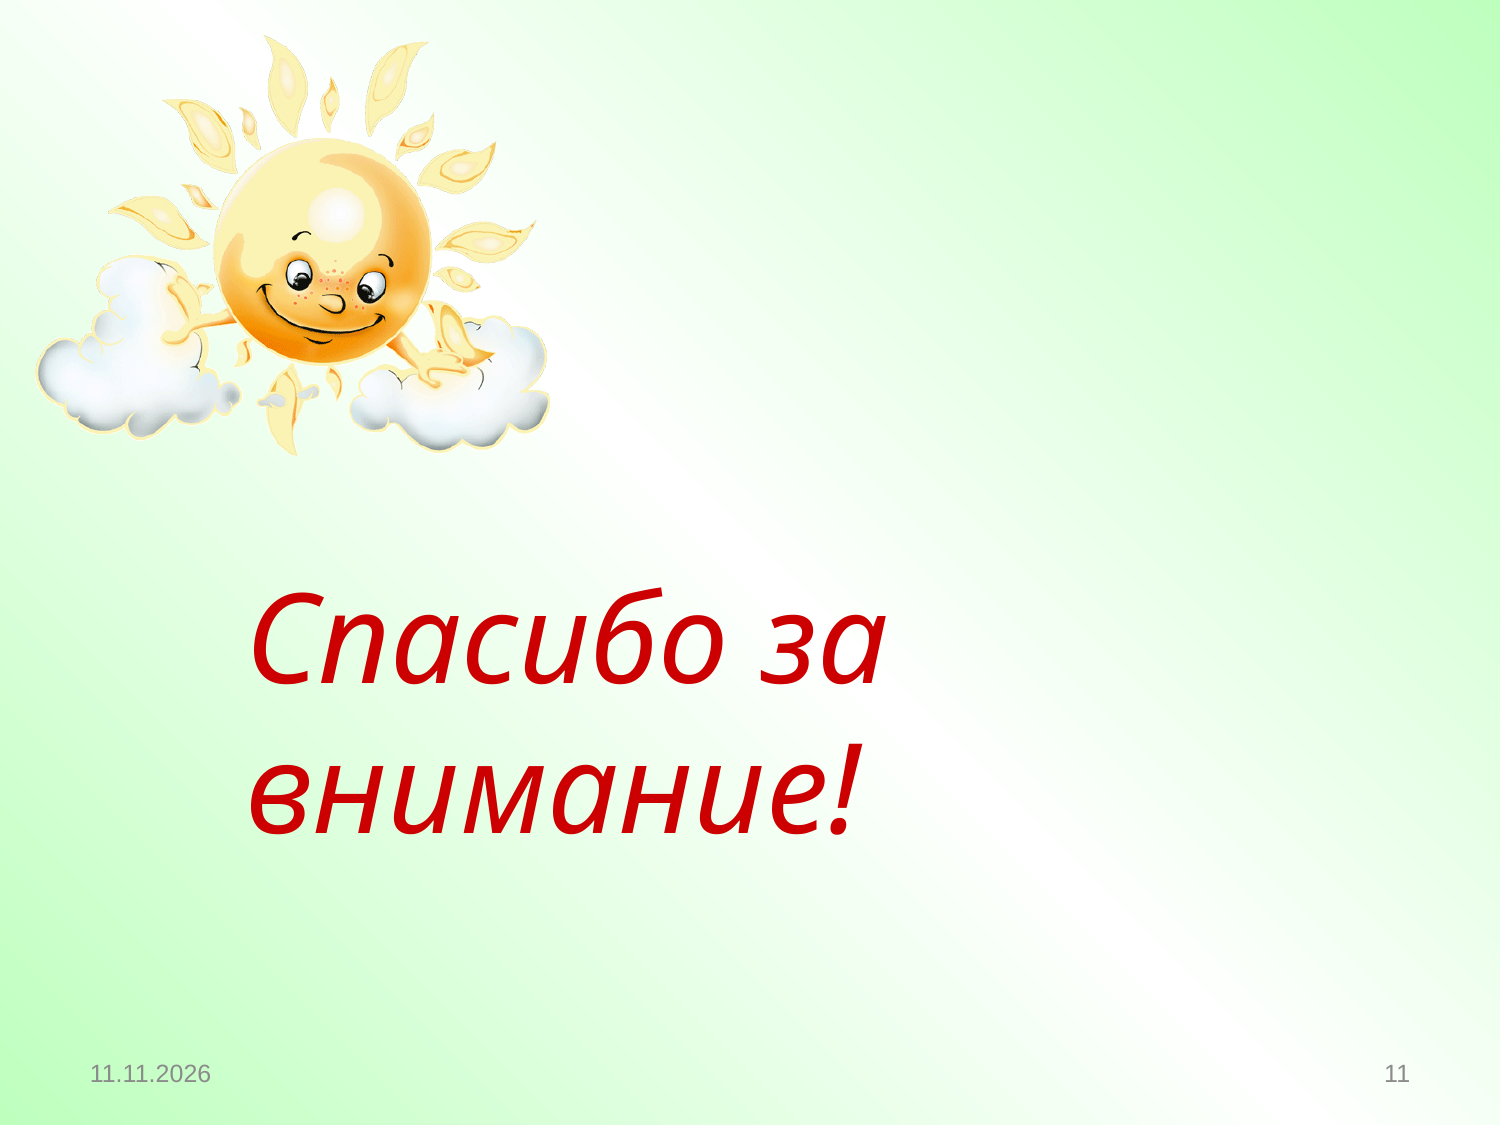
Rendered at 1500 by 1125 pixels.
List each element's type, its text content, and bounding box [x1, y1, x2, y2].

text_box Спасибо за внимание! [230, 550, 1282, 866]
text_box 06.04.2020 [74, 1042, 266, 1103]
text_box 11 [1328, 1042, 1425, 1103]
picture [34, 34, 550, 457]
